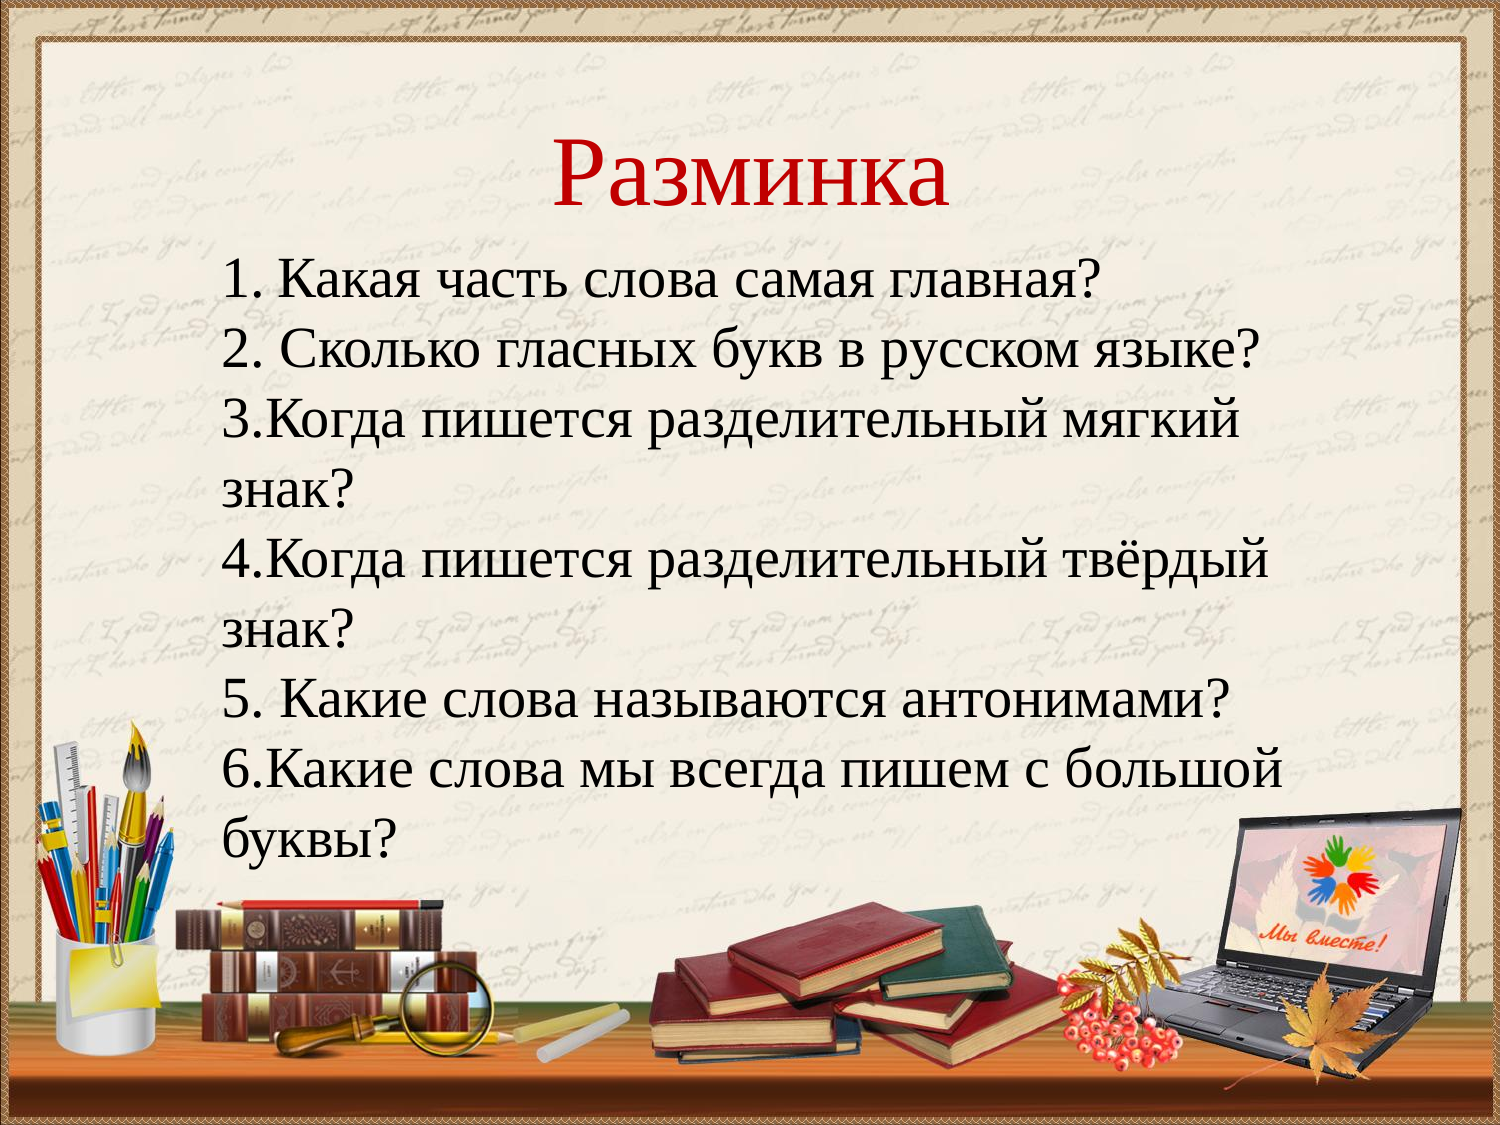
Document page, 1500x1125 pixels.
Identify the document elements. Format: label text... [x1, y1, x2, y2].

text_box Какая часть слова самая главная? 2. Сколько гласных букв в русском языке? 3.Когда пишется разделительный мягкий знак? 4.Когда пишется разделительный твёрдый знак? 5. Какие слова называются антонимами? 6.Какие слова мы всегда пишем с большой буквы? [206, 231, 1306, 877]
picture [0, 0, 1500, 1125]
title Разминка [76, 78, 1427, 266]
